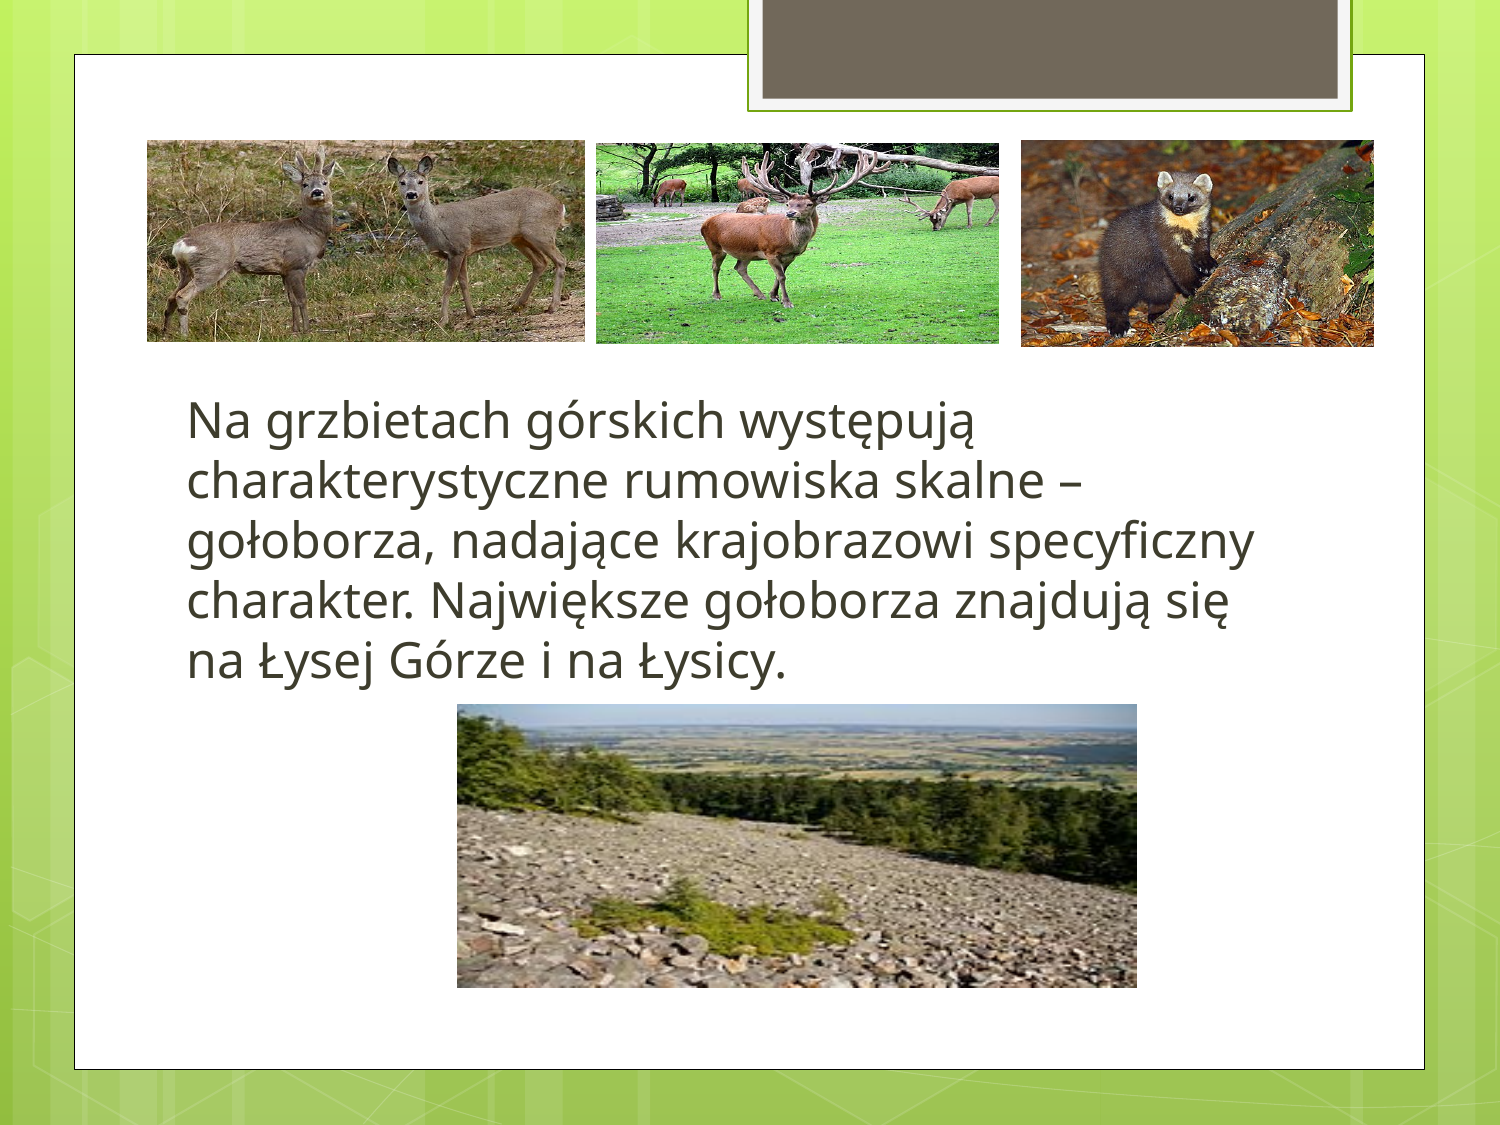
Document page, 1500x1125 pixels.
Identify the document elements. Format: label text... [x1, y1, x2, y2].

picture [596, 142, 999, 345]
picture [147, 140, 585, 342]
picture [1021, 140, 1374, 347]
picture [457, 703, 1138, 988]
list Na grzbietach górskich występują charakterystyczne rumowiska skalne – gołoborza, nadające krajobrazowi specyficzny charakter. Największe gołoborza znajdują się na Łysej Górze i na Łysicy. [171, 381, 1283, 957]
